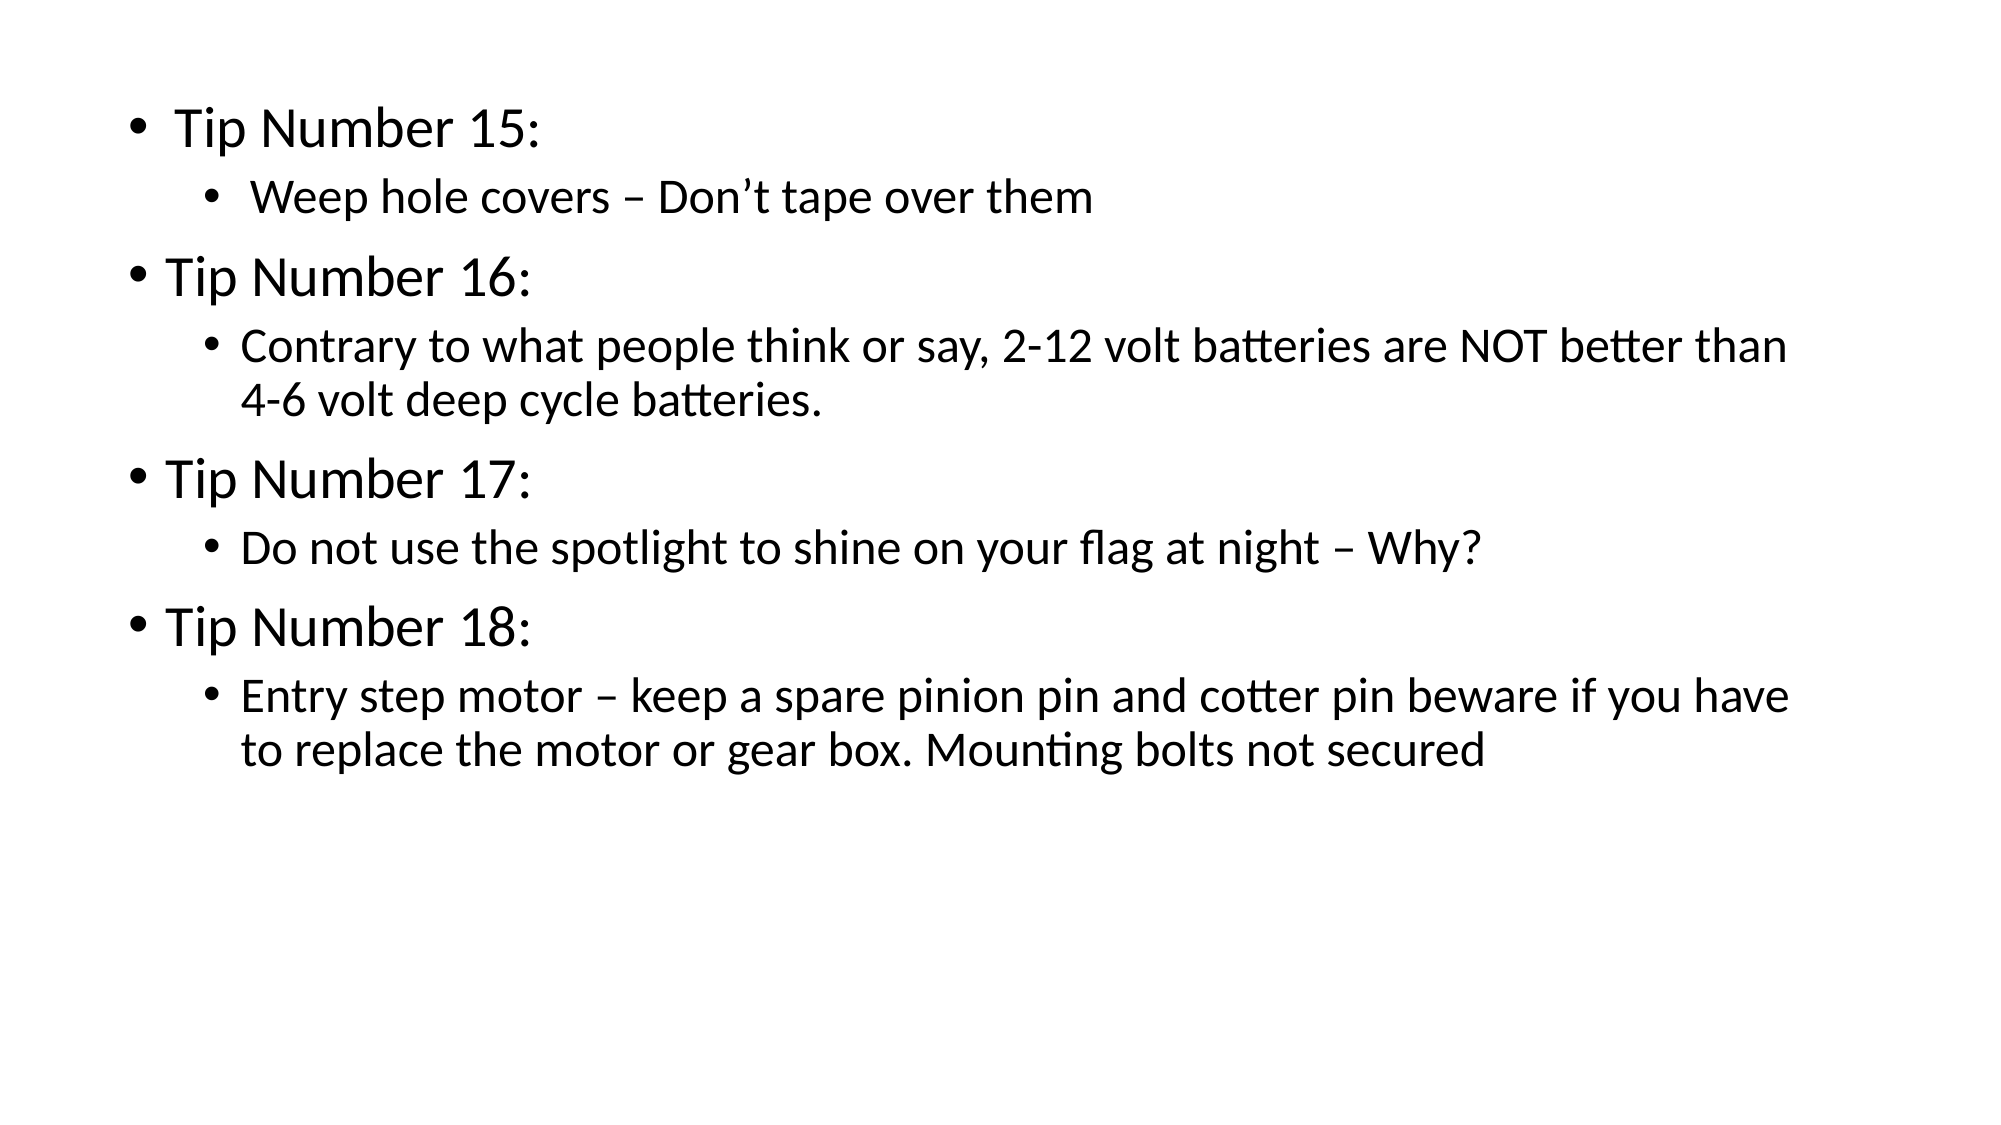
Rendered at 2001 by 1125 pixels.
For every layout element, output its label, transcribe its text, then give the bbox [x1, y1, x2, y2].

list Tip Number 15: Weep hole covers – Don’t tape over them Tip Number 16: Contrary to what people think or say, 2-12 volt batteries are NOT better than 4-6 volt deep cycle batteries. Tip Number 17: Do not use the spotlight to shine on your flag at night – Why? Tip Number 18: Entry step motor – keep a spare pinion pin and cotter pin beware if you have to replace the motor or gear box. Mounting bolts not secured [113, 90, 1839, 934]
